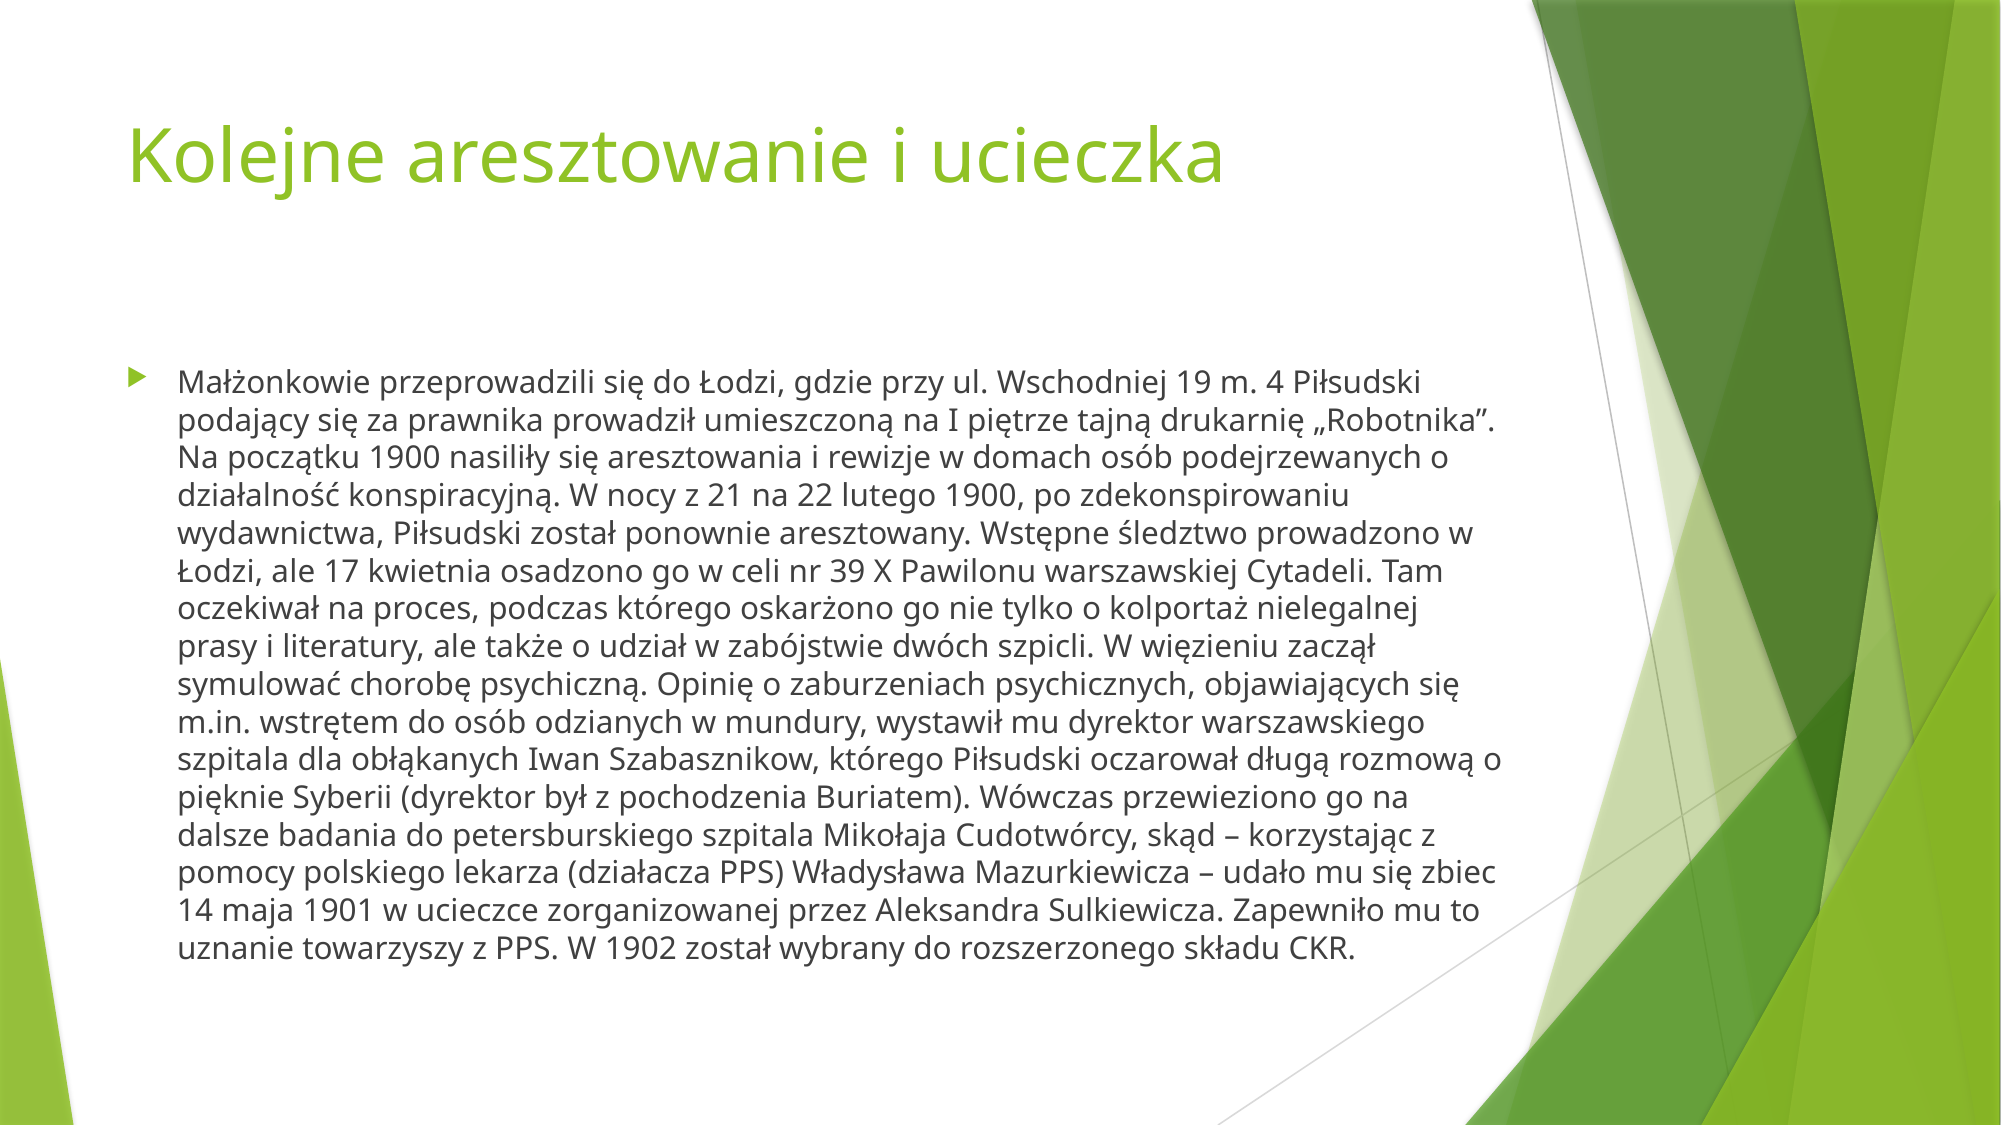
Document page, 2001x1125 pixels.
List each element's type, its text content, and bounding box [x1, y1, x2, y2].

list Małżonkowie przeprowadzili się do Łodzi, gdzie przy ul. Wschodniej 19 m. 4 Piłsudski podający się za prawnika prowadził umieszczoną na I piętrze tajną drukarnię „Robotnika”. Na początku 1900 nasiliły się aresztowania i rewizje w domach osób podejrzewanych o działalność konspiracyjną. W nocy z 21 na 22 lutego 1900, po zdekonspirowaniu wydawnictwa, Piłsudski został ponownie aresztowany. Wstępne śledztwo prowadzono w Łodzi, ale 17 kwietnia osadzono go w celi nr 39 X Pawilonu warszawskiej Cytadeli. Tam oczekiwał na proces, podczas którego oskarżono go nie tylko o kolportaż nielegalnej prasy i literatury, ale także o udział w zabójstwie dwóch szpicli. W więzieniu zaczął symulować chorobę psychiczną. Opinię o zaburzeniach psychicznych, objawiających się m.in. wstrętem do osób odzianych w mundury, wystawił mu dyrektor warszawskiego szpitala dla obłąkanych Iwan Szabasznikow, którego Piłsudski oczarował długą rozmową o pięknie Syberii (dyrektor był z pochodzenia Buriatem). Wówczas przewieziono go na dalsze badania do petersburskiego szpitala Mikołaja Cudotwórcy, skąd – korzystając z pomocy polskiego lekarza (działacza PPS) Władysława Mazurkiewicza – udało mu się zbiec 14 maja 1901 w ucieczce zorganizowanej przez Aleksandra Sulkiewicza. Zapewniło mu to uznanie towarzyszy z PPS. W 1902 został wybrany do rozszerzonego składu CKR. [111, 354, 1522, 992]
title Kolejne aresztowanie i ucieczka [111, 99, 1522, 317]
